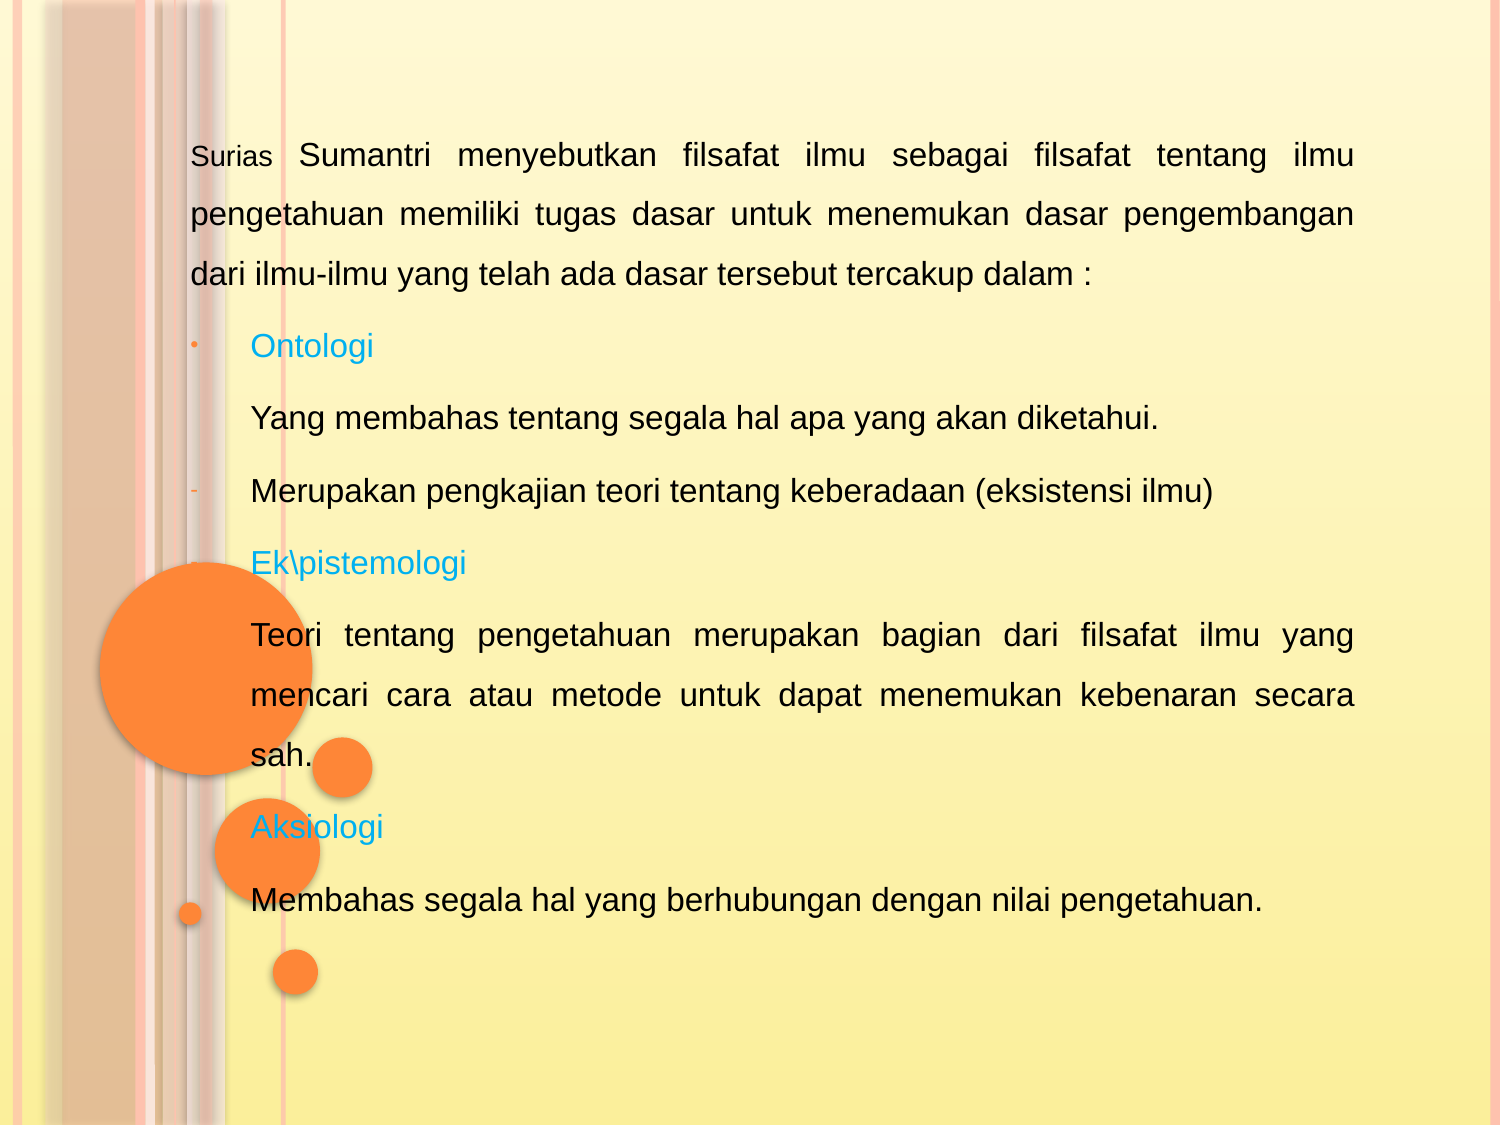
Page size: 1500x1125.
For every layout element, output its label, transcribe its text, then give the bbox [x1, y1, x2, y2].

text_box Surias Sumantri menyebutkan filsafat ilmu sebagai filsafat tentang ilmu pengetahuan memiliki tugas dasar untuk menemukan dasar pengembangan dari ilmu-ilmu yang telah ada dasar tersebut tercakup dalam : Ontologi Yang membahas tentang segala hal apa yang akan diketahui. Merupakan pengkajian teori tentang keberadaan (eksistensi ilmu) Ek\pistemologi Teori tentang pengetahuan merupakan bagian dari filsafat ilmu yang mencari cara atau metode untuk dapat menemukan kebenaran secara sah. Aksiologi Membahas segala hal yang berhubungan dengan nilai pengetahuan. [175, 105, 1372, 997]
